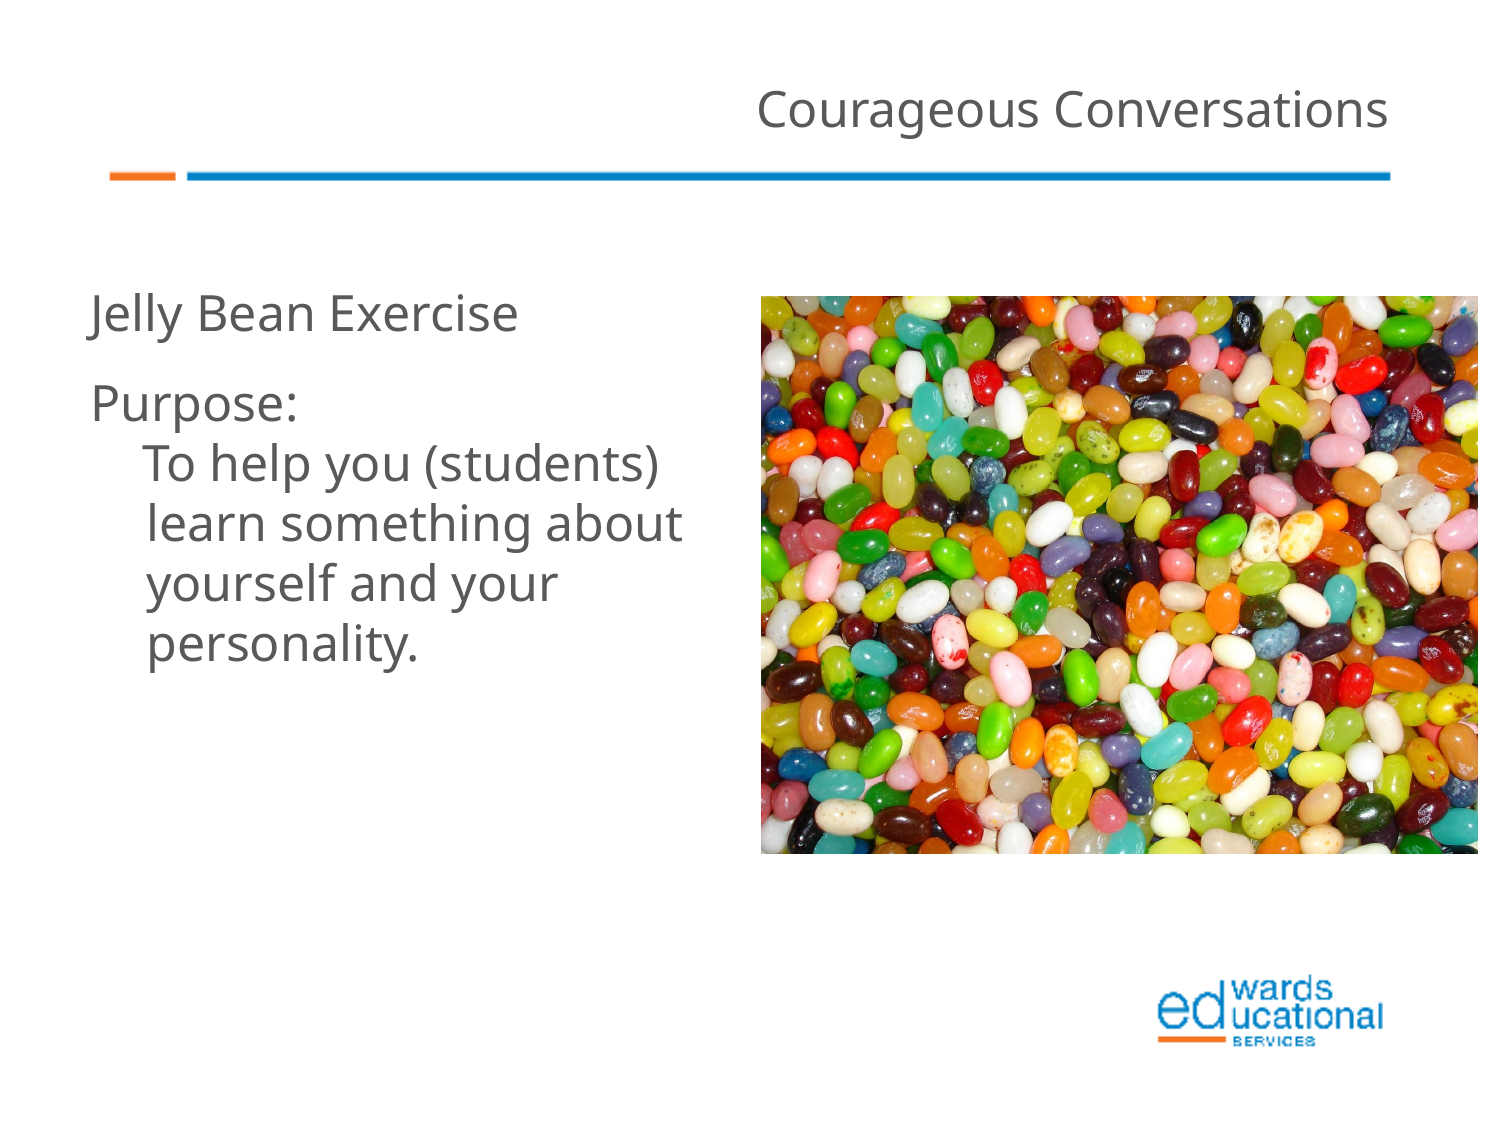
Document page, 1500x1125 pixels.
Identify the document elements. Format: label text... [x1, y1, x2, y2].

title Courageous Conversations [75, 45, 1405, 205]
list Purpose: To help you (students) learn something about yourself and your personality. [75, 356, 738, 1005]
picture [0, 0, 1500, 1125]
list Jelly Bean Exercise [75, 251, 738, 356]
